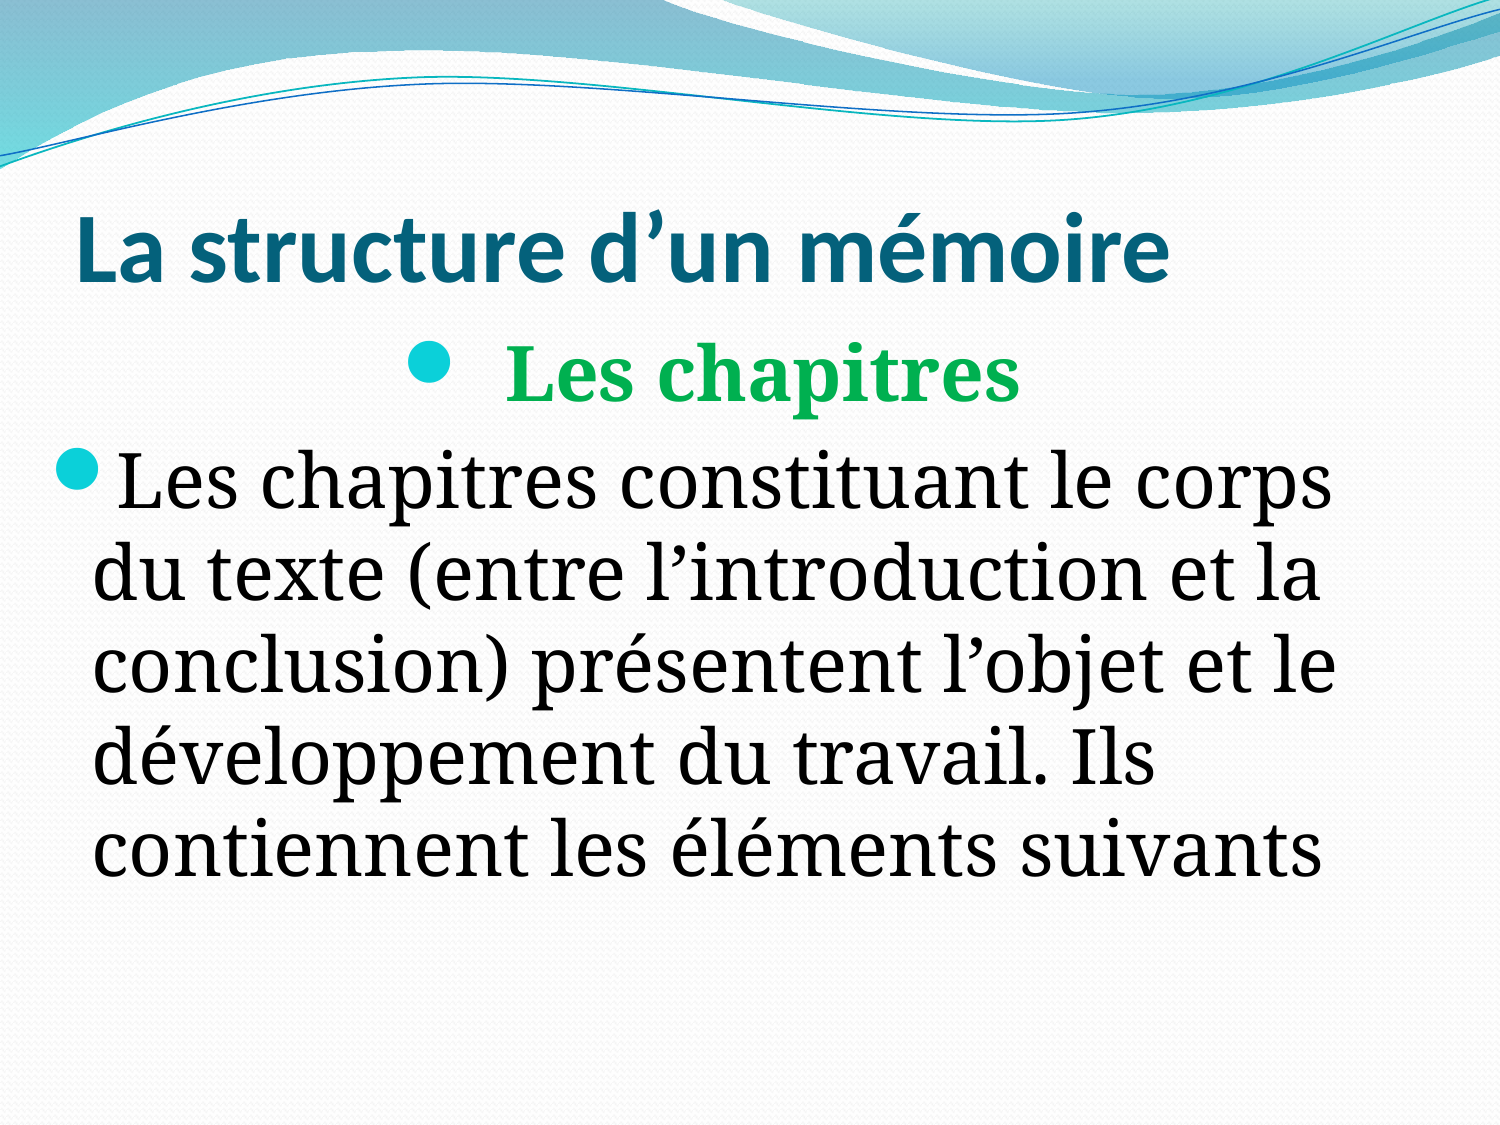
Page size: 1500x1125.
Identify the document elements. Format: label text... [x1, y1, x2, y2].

list Les chapitres Les chapitres constituant le corps du texte (entre l’introduction et la conclusion) présentent l’objet et le développement du travail. Ils contiennent les éléments suivants [35, 317, 1425, 1038]
title La structure d’un mémoire [75, 115, 1425, 303]
